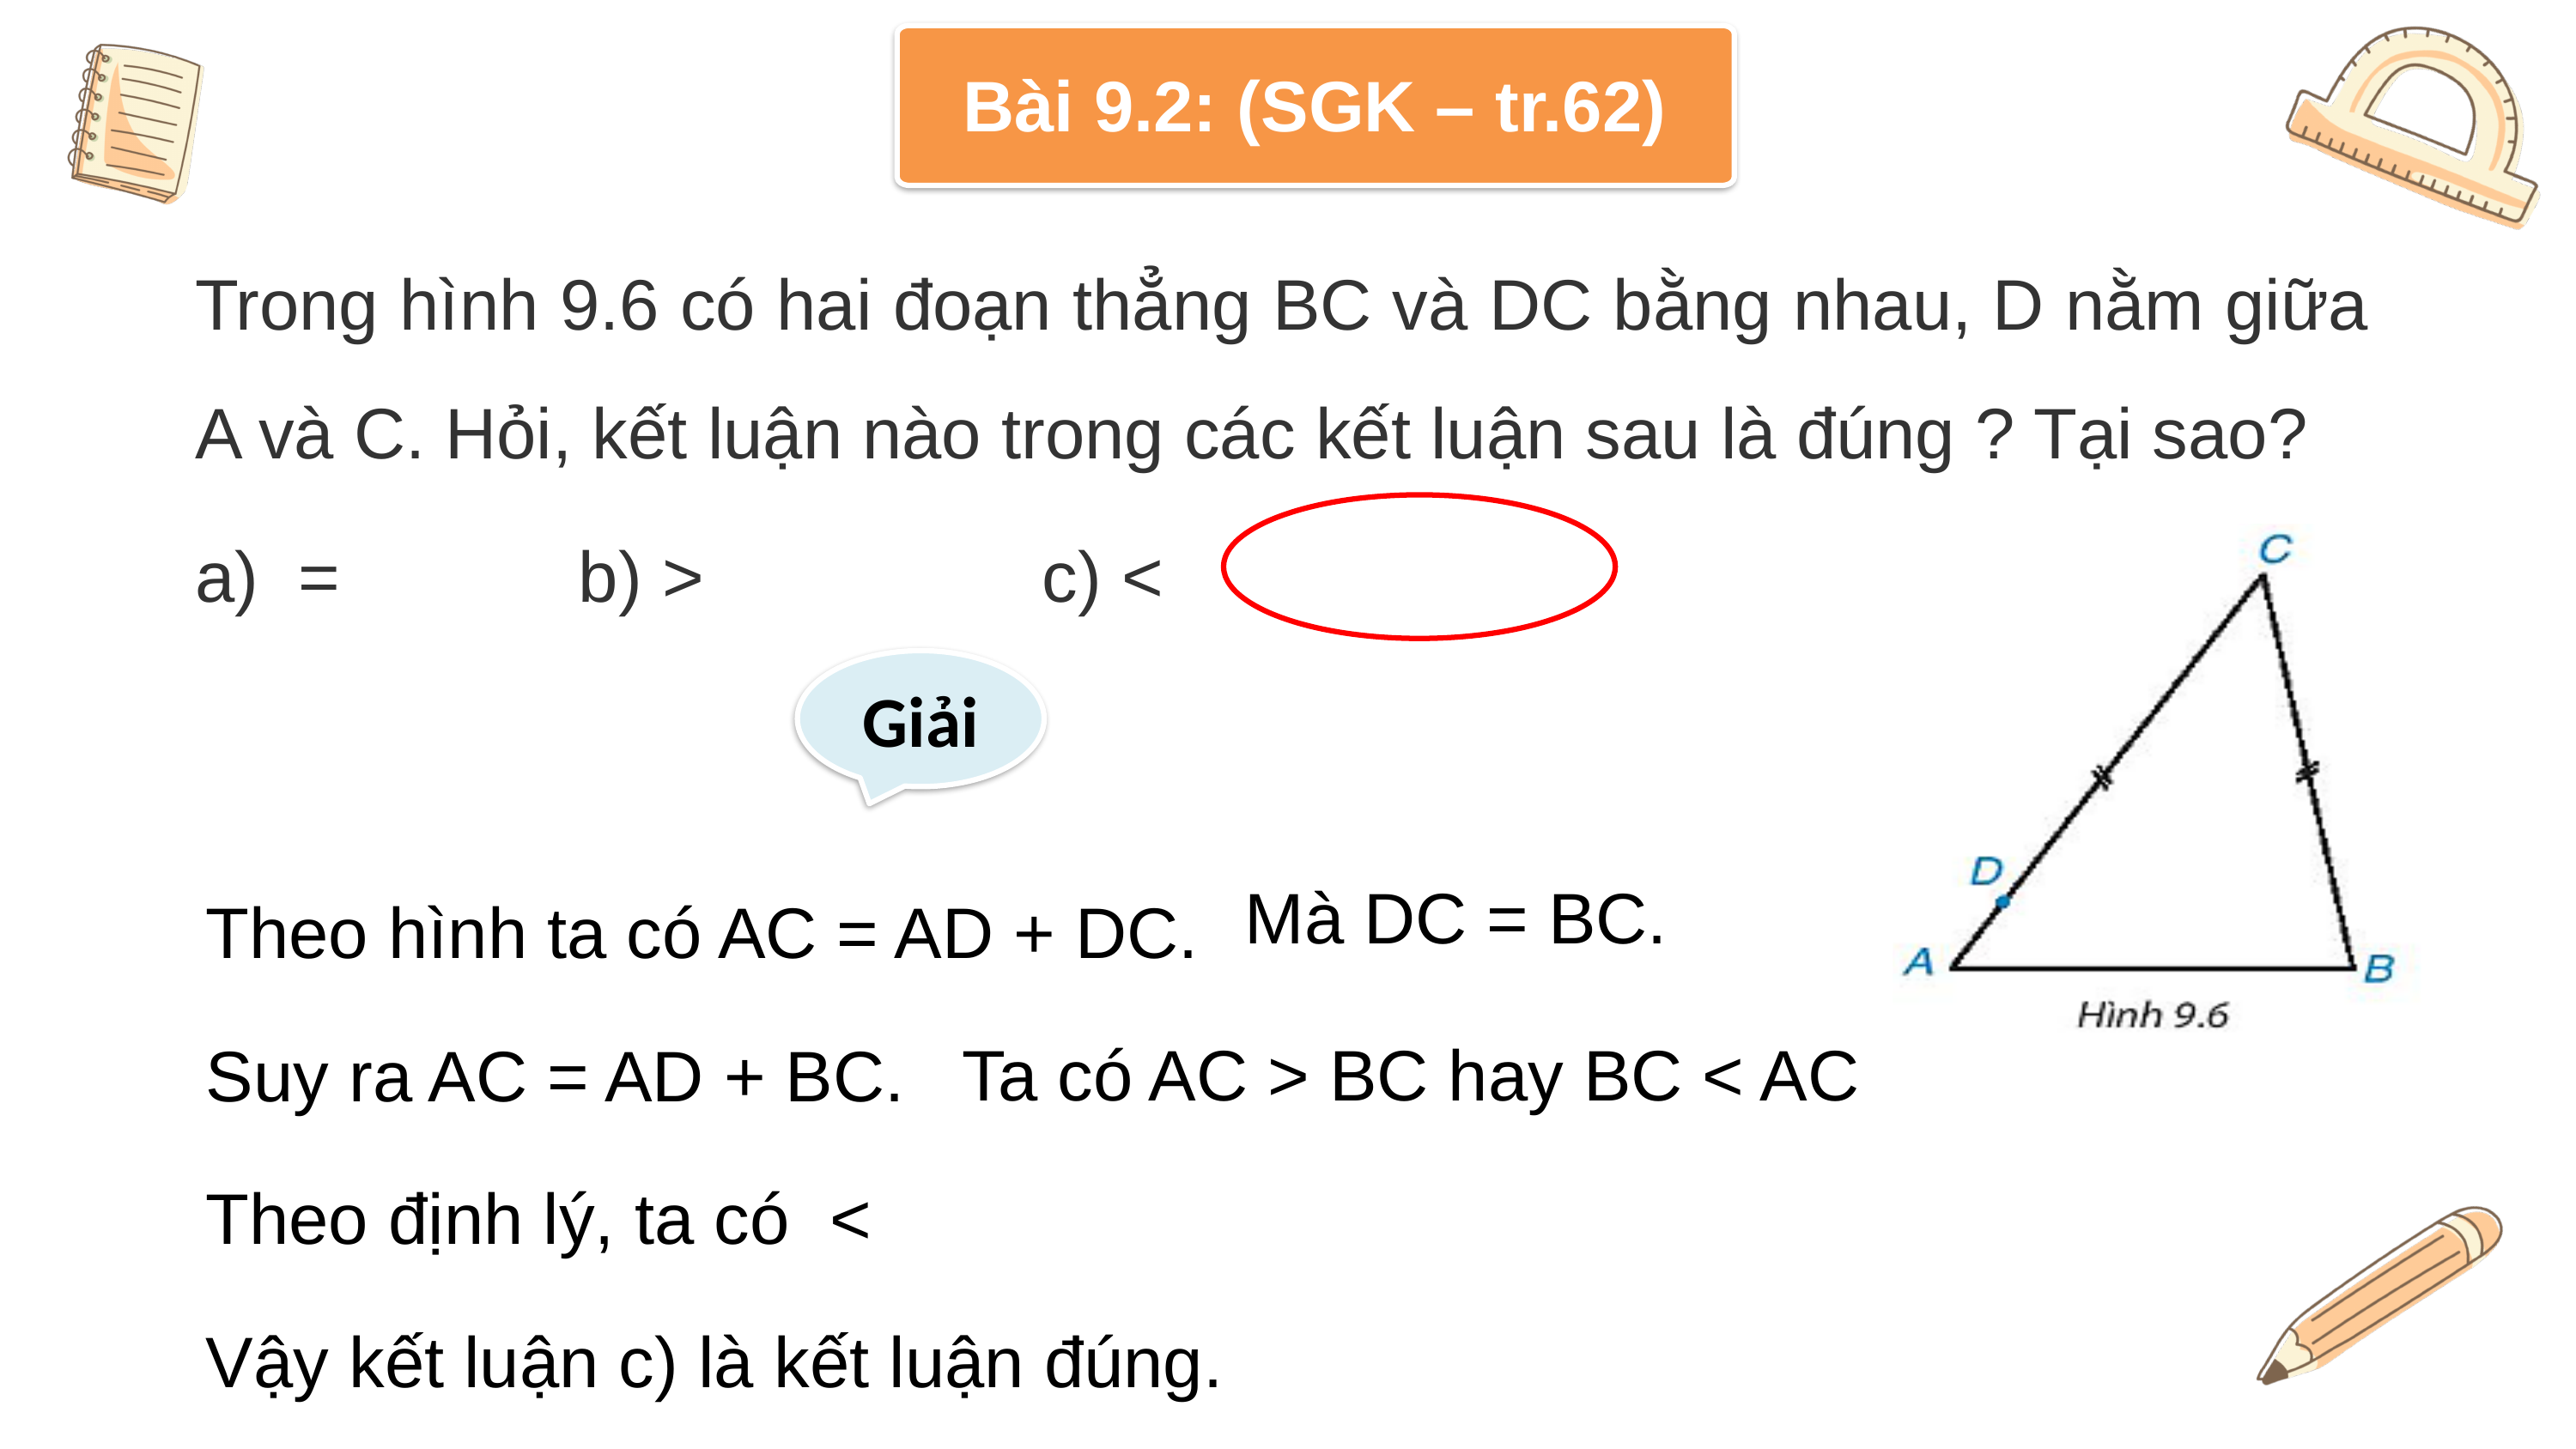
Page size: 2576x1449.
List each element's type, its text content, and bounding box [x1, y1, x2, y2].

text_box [896, 25, 1735, 186]
text_box Ta có AC > BC hay BC < AC [949, 980, 1874, 1122]
text_box Mà DC = BC. [1232, 865, 1701, 965]
picture [2255, 1149, 2511, 1448]
picture [1893, 524, 2430, 1050]
text_box Giải [794, 647, 1048, 807]
text_box [1221, 493, 1618, 640]
picture [45, 26, 227, 215]
picture [2275, 0, 2576, 261]
